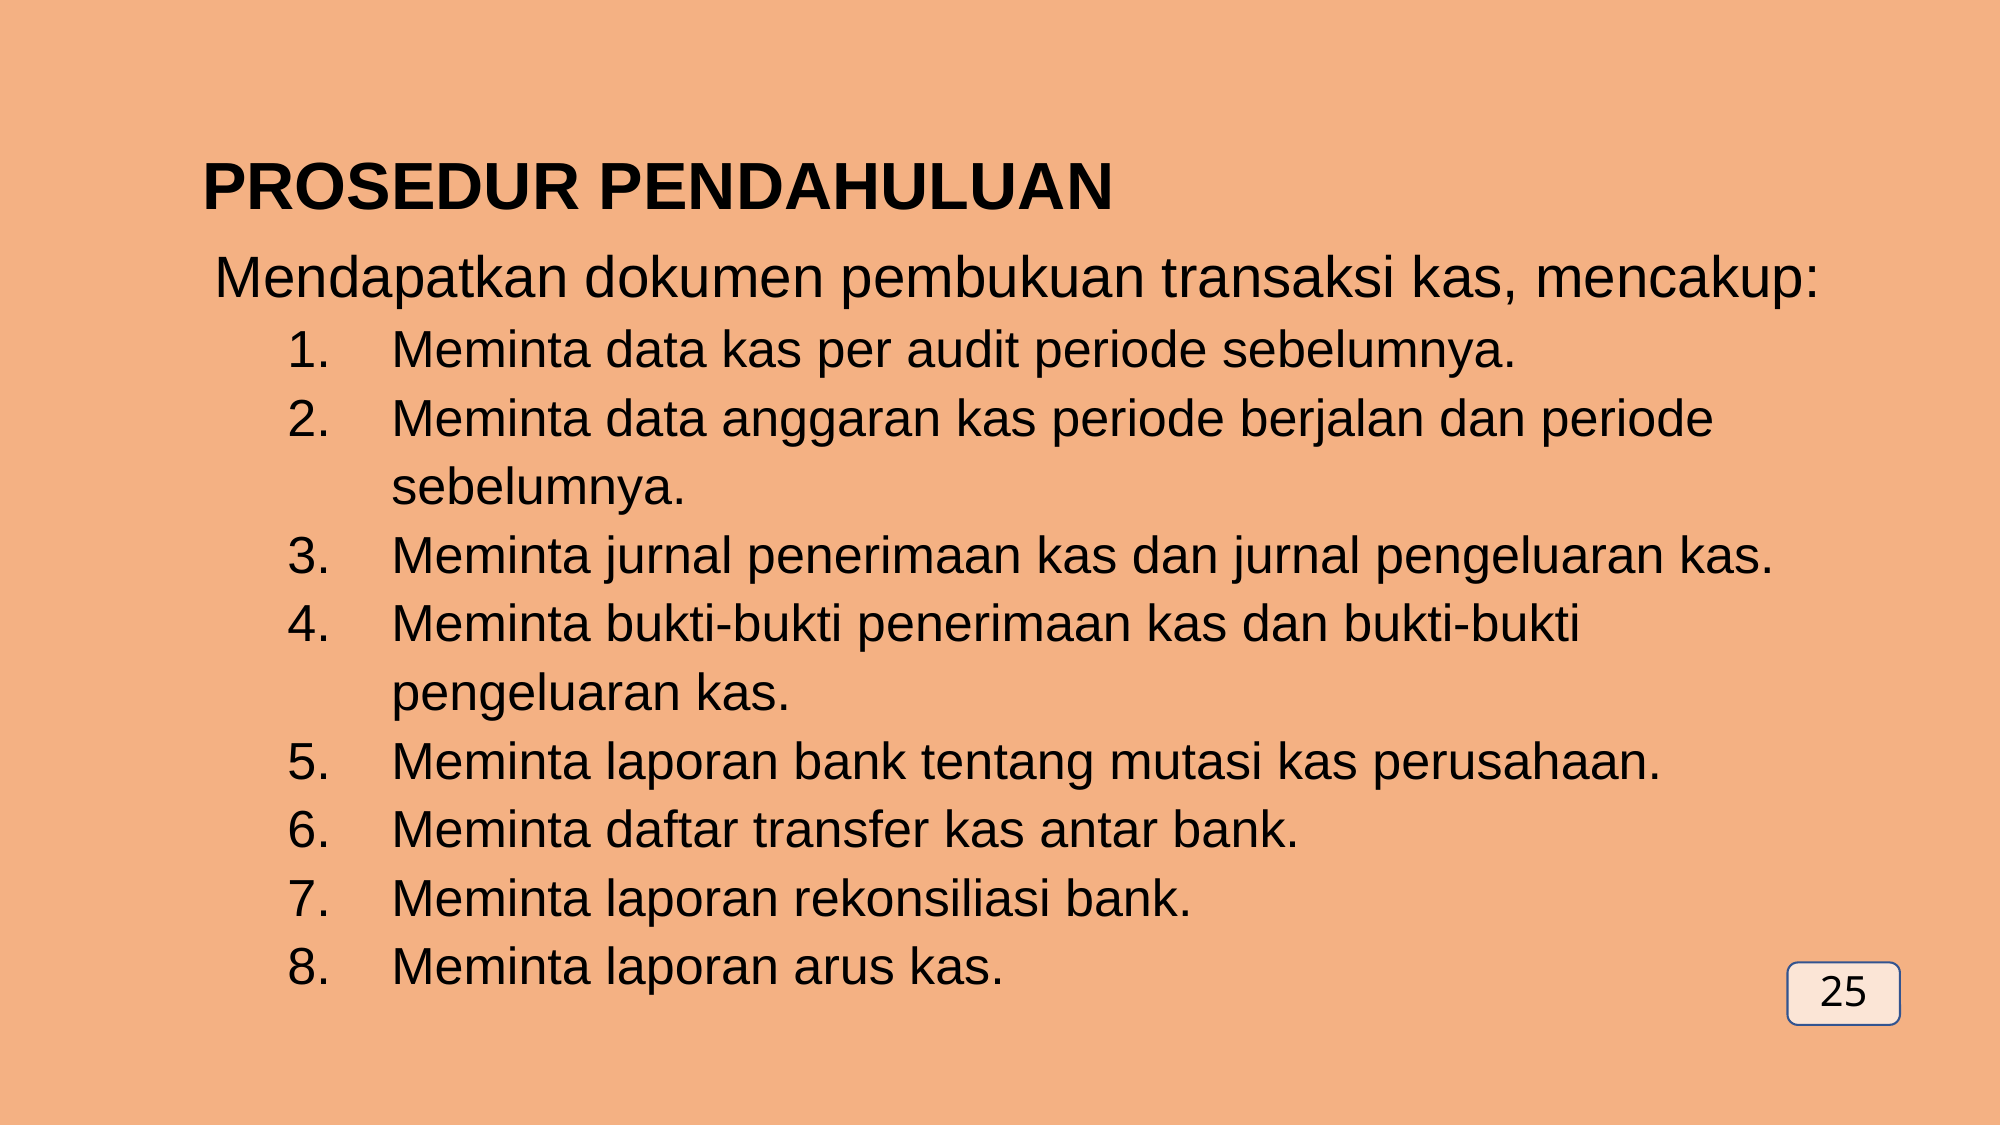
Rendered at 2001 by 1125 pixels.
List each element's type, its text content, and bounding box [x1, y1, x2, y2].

title PROSEDUR PENDAHULUAN [187, 144, 1238, 223]
list Mendapatkan dokumen pembukuan transaksi kas, mencakup: Meminta data kas per audit periode sebelumnya. Meminta data anggaran kas periode berjalan dan periode sebelumnya. Meminta jurnal penerimaan kas dan jurnal pengeluaran kas. Meminta bukti-bukti penerimaan kas dan bukti-bukti pengeluaran kas. Meminta laporan bank tentang mutasi kas perusahaan. Meminta daftar transfer kas antar bank. Meminta laporan rekonsiliasi bank. Meminta laporan arus kas. [200, 224, 1875, 1013]
